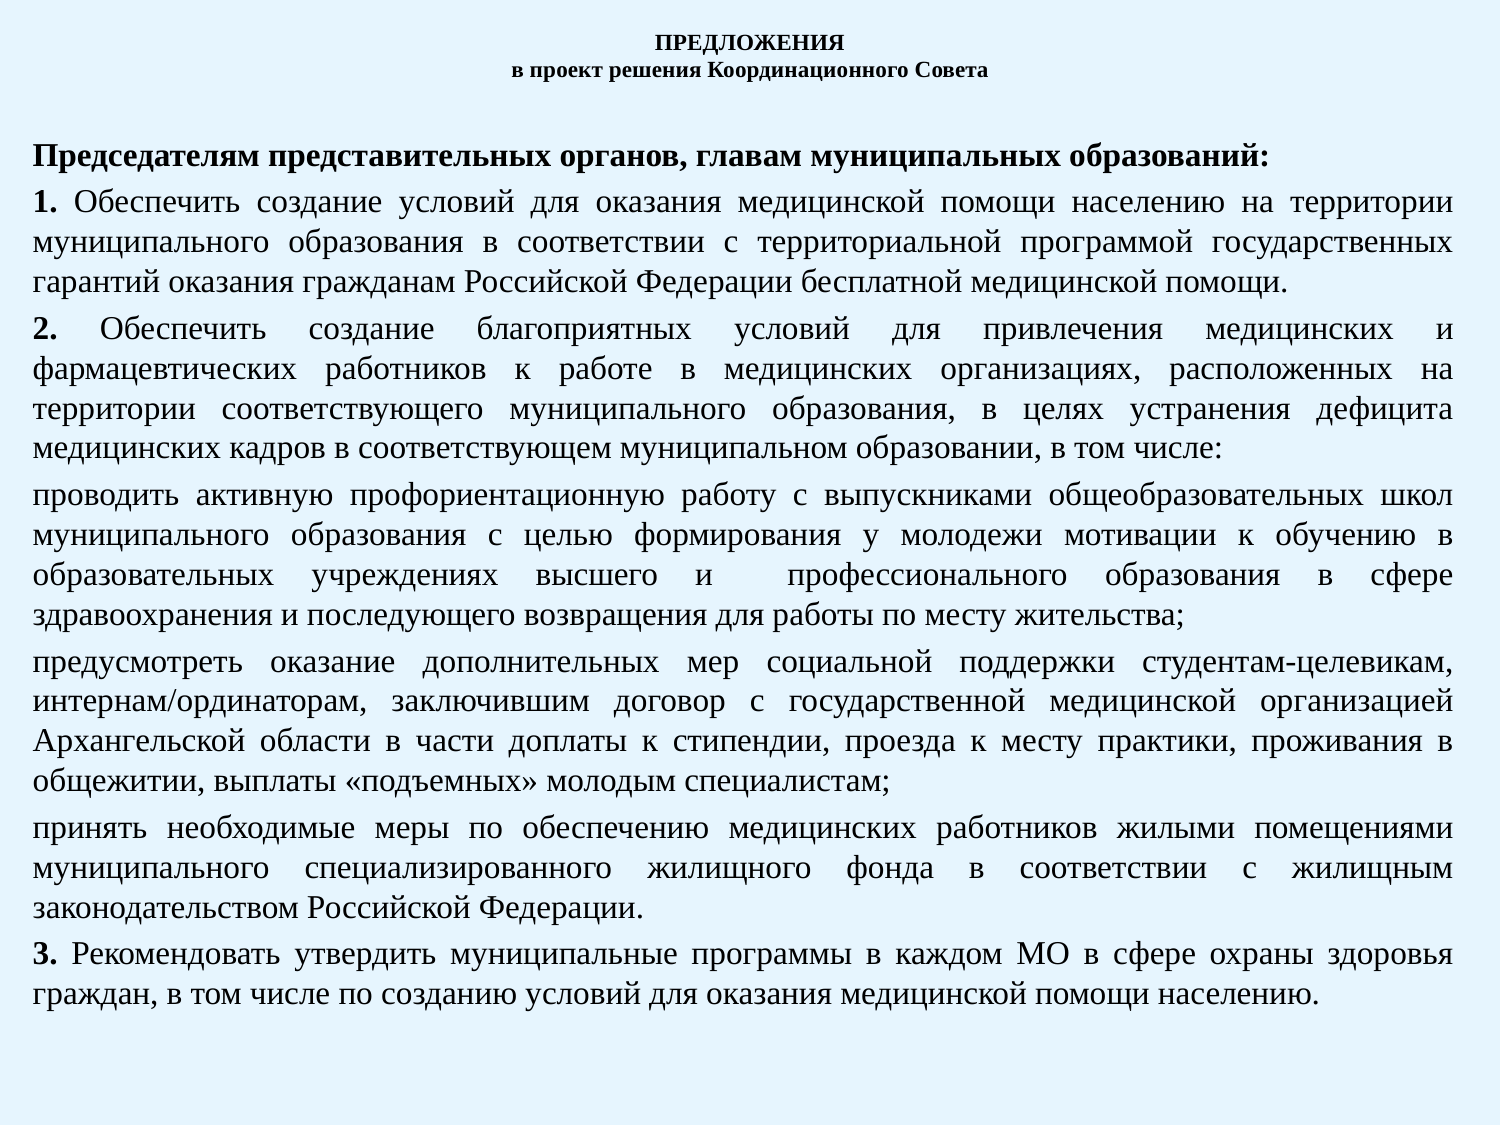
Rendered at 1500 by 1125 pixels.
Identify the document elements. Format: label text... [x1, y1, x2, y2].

list Председателям представительных органов, главам муниципальных образований: 1. Обеспечить создание условий для оказания медицинской помощи населению на территории муниципального образования в соответствии с территориальной программой государственных гарантий оказания гражданам Российской Федерации бесплатной медицинской помощи. 2. Обеспечить создание благоприятных условий для привлечения медицинских и фармацевтических работников к работе в медицинских организациях, расположенных на территории соответствующего муниципального образования, в целях устранения дефицита медицинских кадров в соответствующем муниципальном образовании, в том числе: проводить активную профориентационную работу с выпускниками общеобразовательных школ муниципального образования с целью формирования у молодежи мотивации к обучению в образовательных учреждениях высшего и профессионального образования в сфере здравоохранения и последующего возвращения для работы по месту жительства; предусмотреть оказание дополнительных мер социальной поддержки студентам-целевикам, интернам/ординаторам, заключившим договор с государственной медицинской организацией Архангельской области в части доплаты к стипендии, проезда к месту практики, проживания в общежитии, выплаты «подъемных» молодым специалистам; принять необходимые меры по обеспечению медицинских работников жилыми помещениями муниципального специализированного жилищного фонда в соответствии с жилищным законодательством Российской Федерации. 3. Рекомендовать утвердить муниципальные программы в каждом МО в сфере охраны здоровья граждан, в том числе по созданию условий для оказания медицинской помощи населению. [17, 125, 1471, 1118]
title ПРЕДЛОЖЕНИЯ в проект решения Координационного Совета [75, 19, 1425, 90]
